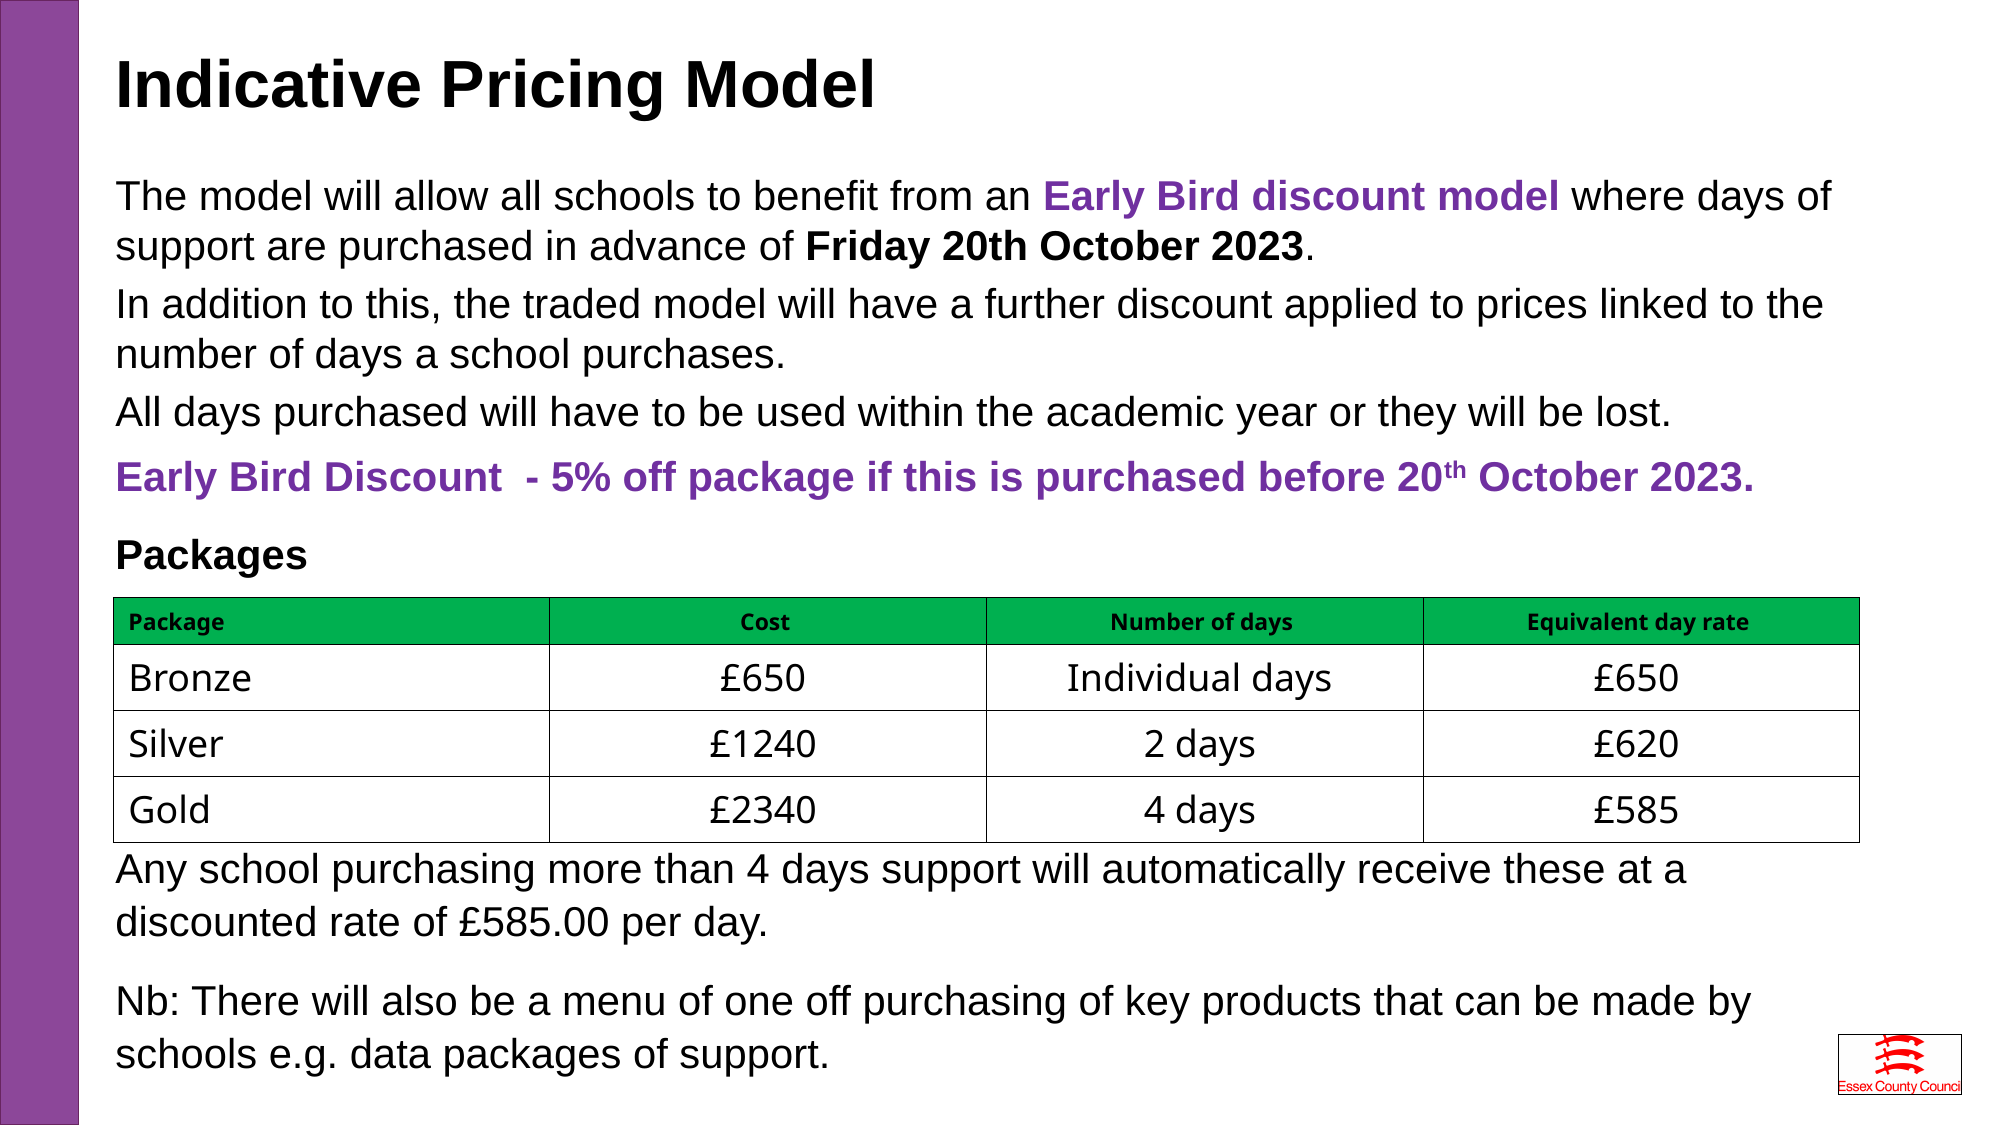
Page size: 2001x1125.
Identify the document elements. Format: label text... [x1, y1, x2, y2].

title Indicative Pricing Model [100, 33, 1900, 140]
table_header Equivalent day rate [1424, 598, 1859, 644]
table_cell £620 [1424, 711, 1859, 776]
table_cell Silver [114, 711, 549, 776]
table_header Package [114, 598, 549, 644]
table_cell Gold [114, 777, 549, 842]
table_cell Individual days [987, 645, 1423, 710]
list The model will allow all schools to benefit from an Early Bird discount model where days of support are purchased in advance of Friday 20th October 2023. In addition to this, the traded model will have a further discount applied to prices linked to the number of days a school purchases. All days purchased will have to be used within the academic year or they will be lost. [100, 160, 1873, 374]
table_cell £650 [1424, 645, 1859, 710]
table_cell £2340 [550, 777, 986, 842]
table_header Cost [550, 598, 986, 644]
text_box [0, 0, 79, 1125]
table_cell 2 days [987, 711, 1423, 776]
picture [1838, 1034, 1963, 1095]
table_header Number of days [987, 598, 1423, 644]
table_cell £650 [550, 645, 986, 710]
table_cell £585 [1424, 777, 1859, 842]
table_cell £1240 [550, 711, 986, 776]
list Early Bird Discount - 5% off package if this is purchased before 20th October 2023. Packages Any school purchasing more than 4 days support will automatically receive these at a discounted rate of £585.00 per day. Nb: There will also be a menu of one off purchasing of key products that can be made by schools e.g. data packages of support. [100, 438, 1900, 858]
table_cell 4 days [987, 777, 1423, 842]
table_cell Bronze [114, 645, 549, 710]
